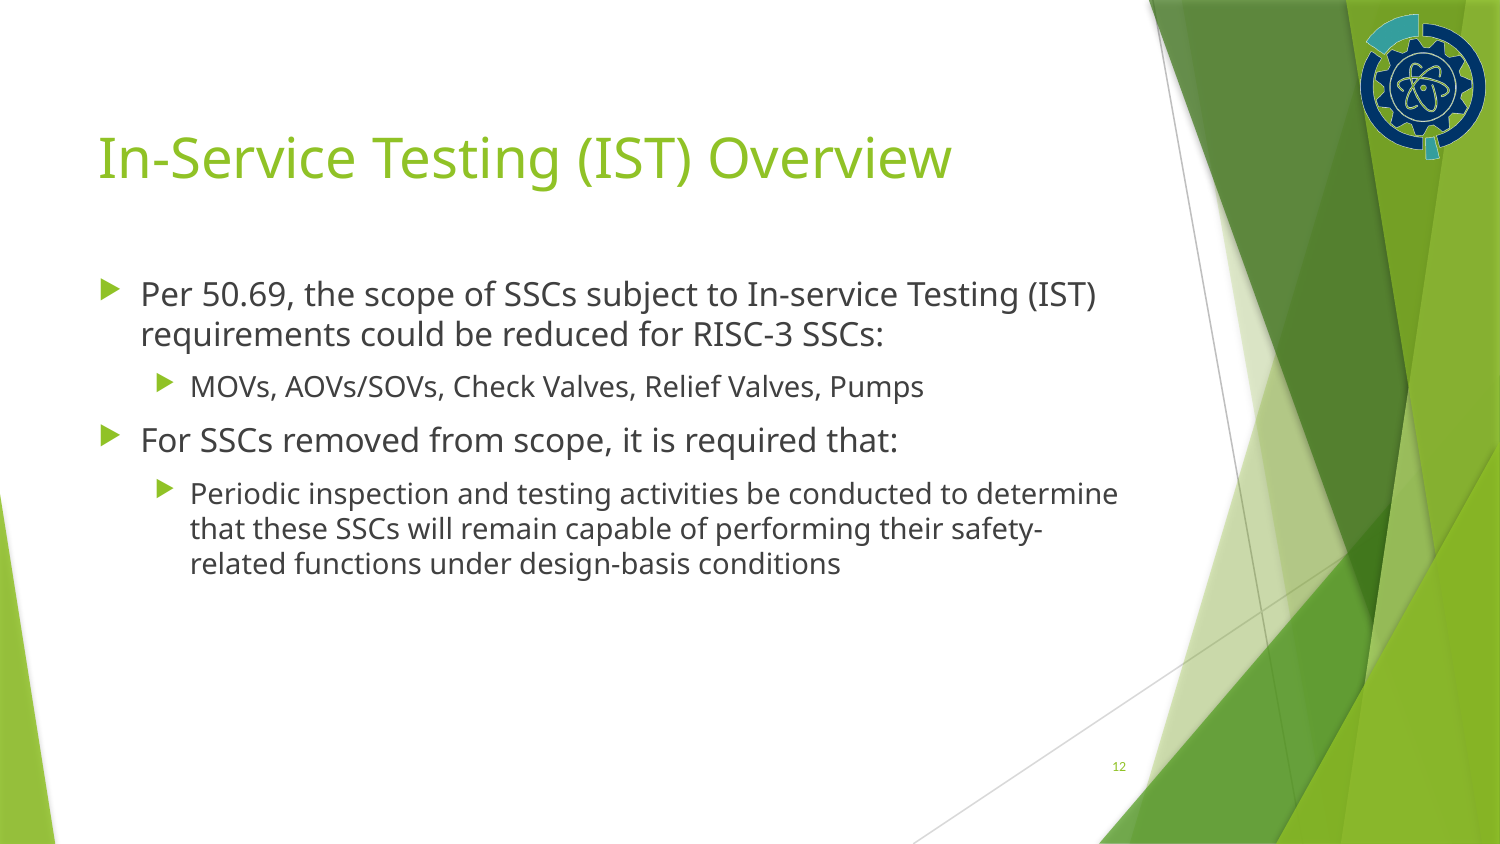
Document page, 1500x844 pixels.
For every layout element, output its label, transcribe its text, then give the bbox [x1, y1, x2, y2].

slide_number 12 [1056, 743, 1141, 789]
list Per 50.69, the scope of SSCs subject to In-service Testing (IST) requirements could be reduced for RISC-3 SSCs: MOVs, AOVs/SOVs, Check Valves, Relief Valves, Pumps For SSCs removed from scope, it is required that: Periodic inspection and testing activities be conducted to determine that these SSCs will remain capable of performing their safety-related functions under design-basis conditions [83, 265, 1141, 744]
title In-Service Testing (IST) Overview [83, 75, 1141, 238]
picture [1360, 14, 1491, 160]
